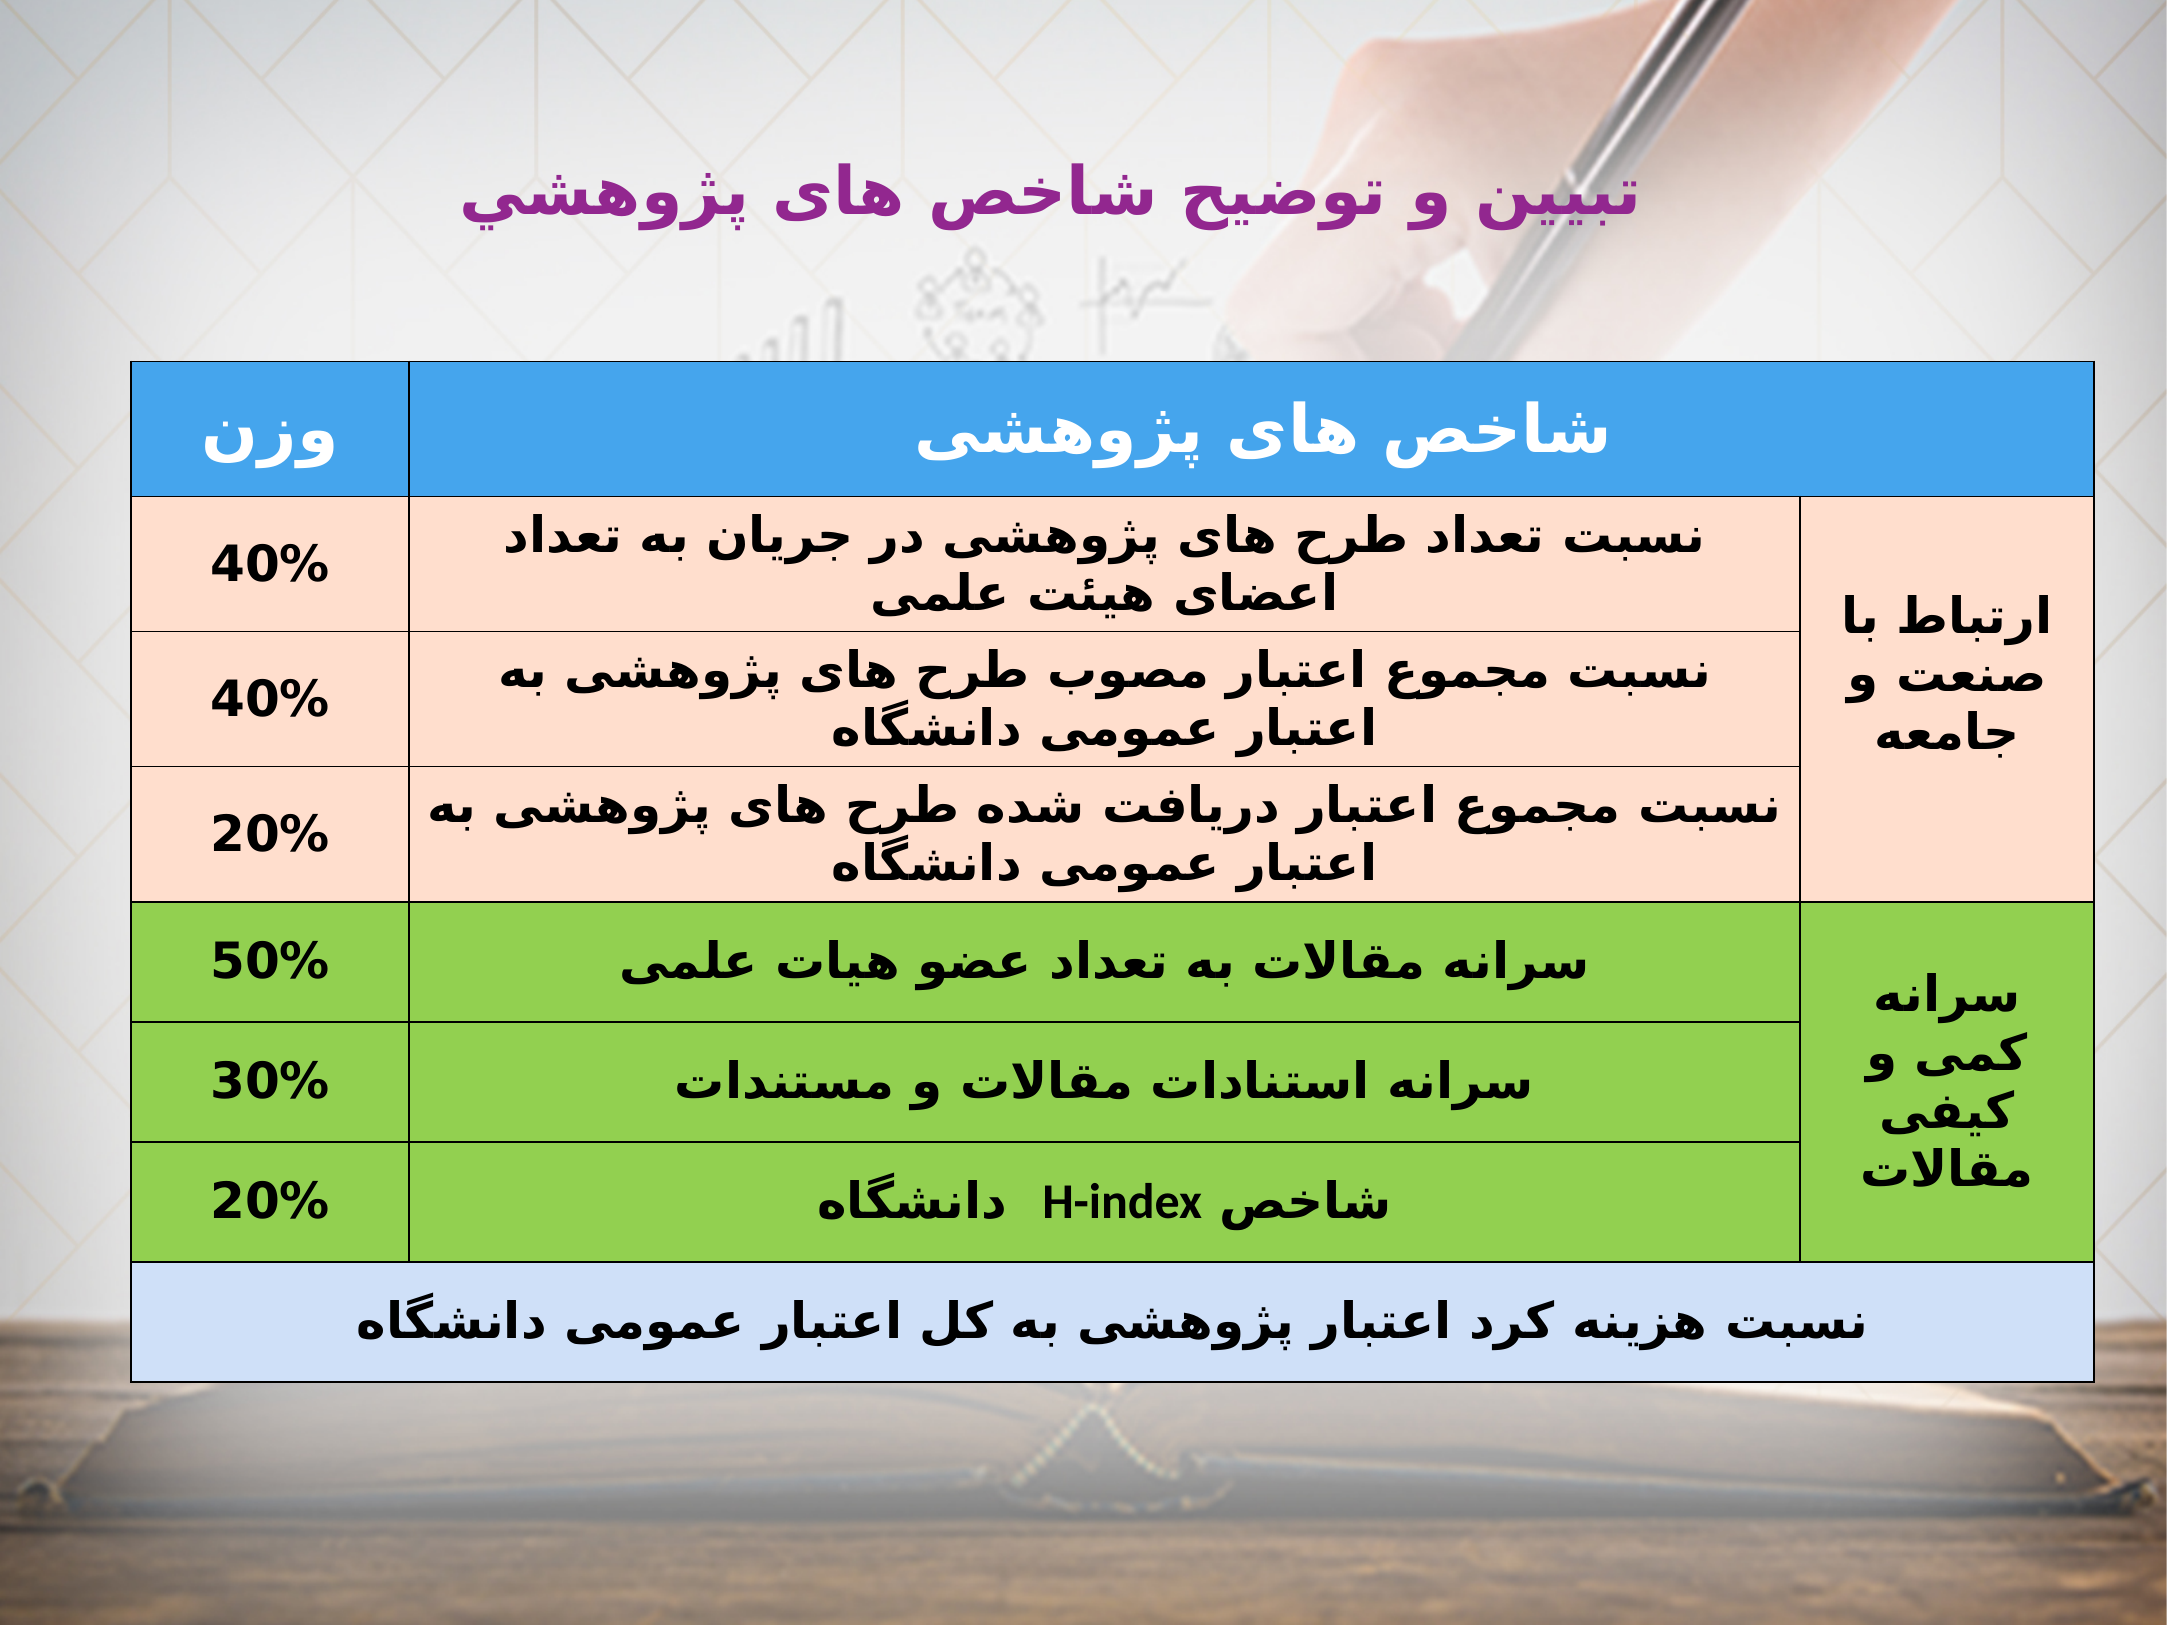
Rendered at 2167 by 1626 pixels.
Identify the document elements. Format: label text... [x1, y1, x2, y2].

table_cell نسبت هزینه کرد اعتبار پژوهشی به کل اعتبار عمومی دانشگاه [132, 1263, 2093, 1381]
table_cell 20% [132, 767, 408, 901]
table_cell ارتباط با صنعت و جامعه [1801, 497, 2093, 901]
table_cell 20% [132, 1143, 408, 1261]
table_cell سرانه کمی و کیفی مقالات [1801, 903, 2093, 1261]
table_cell 40% [132, 497, 408, 631]
table_cell نسبت تعداد طرح های پژوهشی در جریان به تعداد اعضای هیئت علمی [410, 497, 1799, 631]
table_cell نسبت مجموع اعتبار مصوب طرح های پژوهشی به اعتبار عمومی دانشگاه [410, 632, 1799, 766]
table_header وزن [132, 362, 408, 496]
table_cell شاخص H-index دانشگاه [410, 1143, 1799, 1261]
table_cell 50% [132, 903, 408, 1021]
text_box تبیین و توضیح شاخص های پژوهشي [0, 140, 2135, 236]
table_cell سرانه مقالات به تعداد عضو هیات علمی [410, 903, 1799, 1021]
table_cell نسبت مجموع اعتبار دریافت شده طرح های پژوهشی به اعتبار عمومی دانشگاه [410, 767, 1799, 901]
table_cell 30% [132, 1023, 408, 1141]
table_cell 40% [132, 632, 408, 766]
picture [0, 0, 2167, 1625]
table_cell سرانه استنادات مقالات و مستندات [410, 1023, 1799, 1141]
table_header شاخص های پژوهشی [410, 362, 2093, 496]
